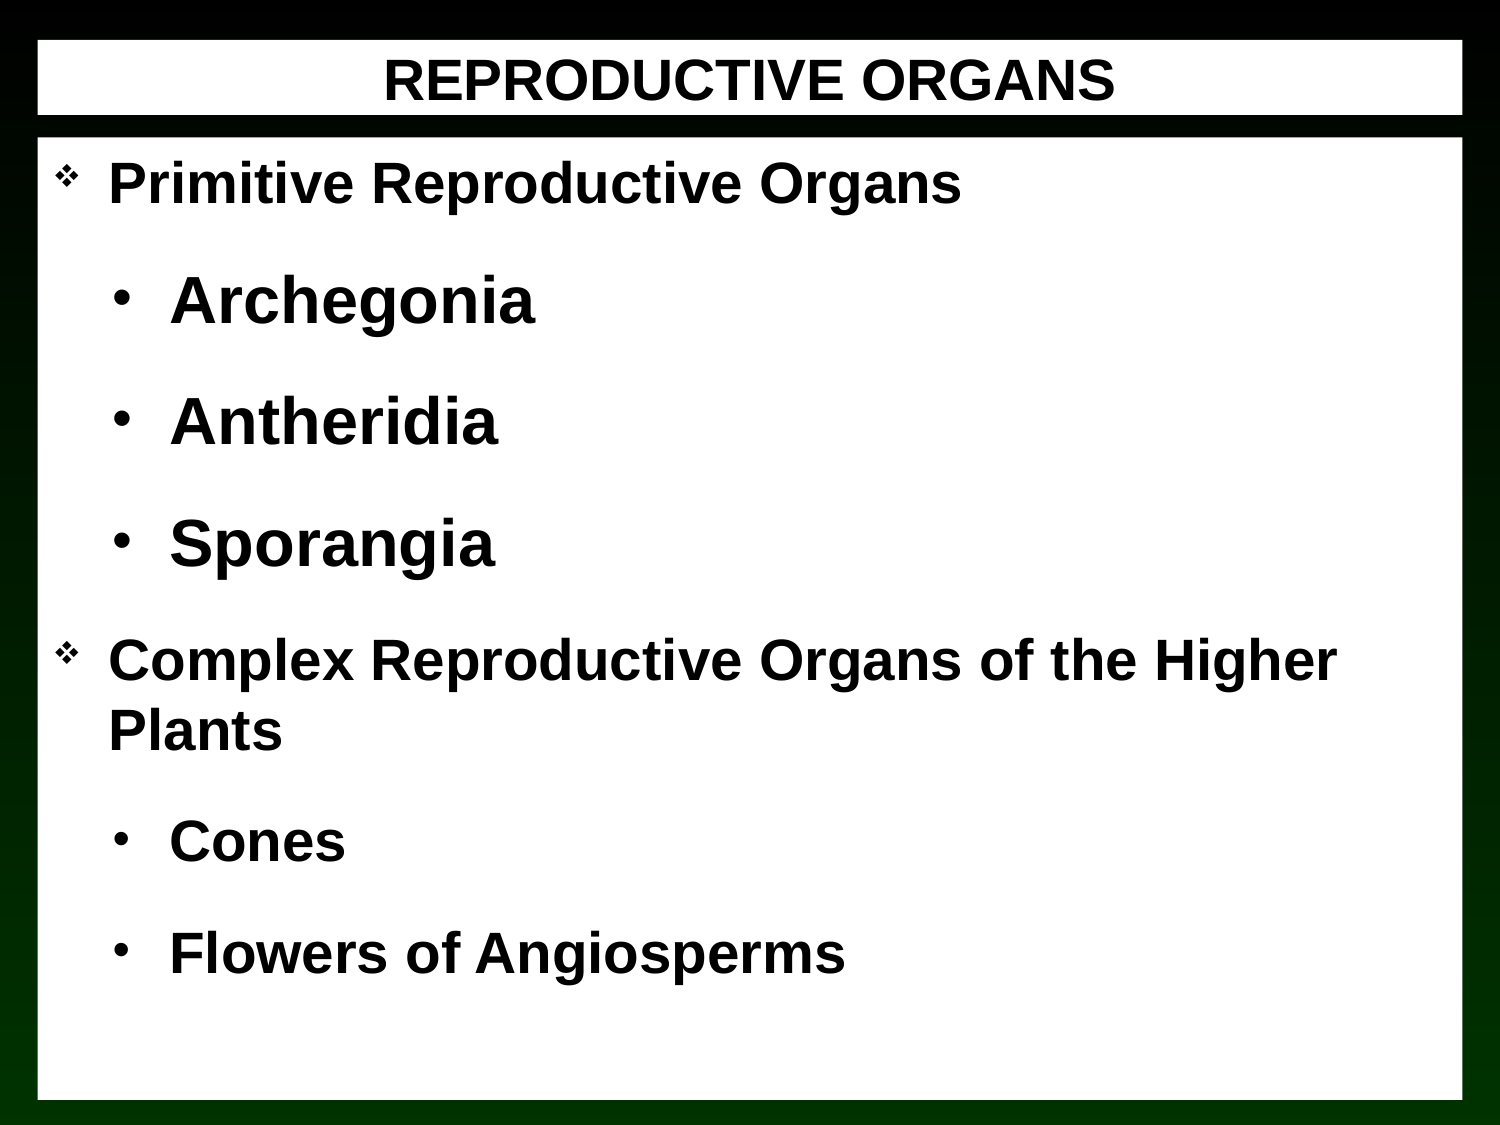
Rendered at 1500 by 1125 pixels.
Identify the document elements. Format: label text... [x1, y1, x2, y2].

title REPRODUCTIVE ORGANS [37, 39, 1463, 115]
list Primitive Reproductive Organs Archegonia Antheridia Sporangia Complex Reproductive Organs of the Higher Plants Cones Flowers of Angiosperms [37, 137, 1463, 1100]
